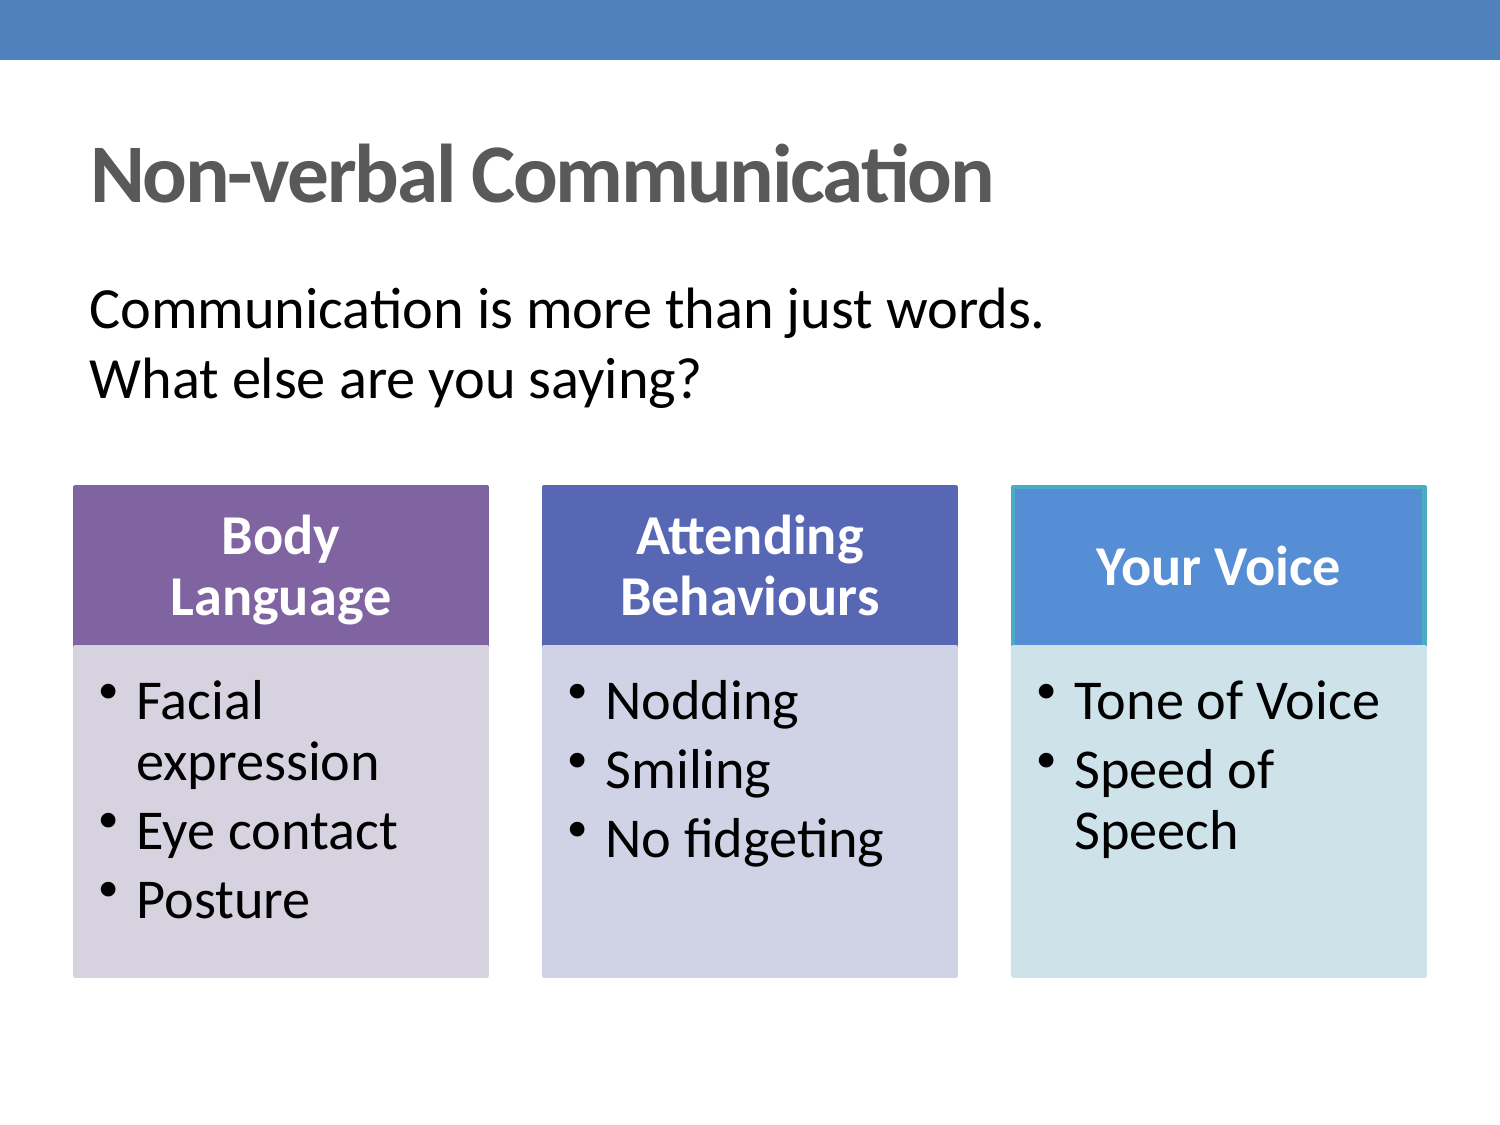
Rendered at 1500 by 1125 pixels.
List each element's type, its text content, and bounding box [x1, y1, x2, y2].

text_box Facial expression Eye contact Posture [73, 645, 489, 978]
text_box Tone of Voice Speed of Speech [1011, 645, 1427, 978]
text_box Communication is more than just words. What else are you saying? [74, 262, 1425, 418]
text_box Body Language [73, 485, 489, 645]
text_box Your Voice [1011, 485, 1427, 645]
text_box Nodding Smiling No fidgeting [542, 645, 958, 978]
text_box Attending Behaviours [542, 485, 958, 645]
title Non-verbal Communication [75, 87, 1425, 250]
